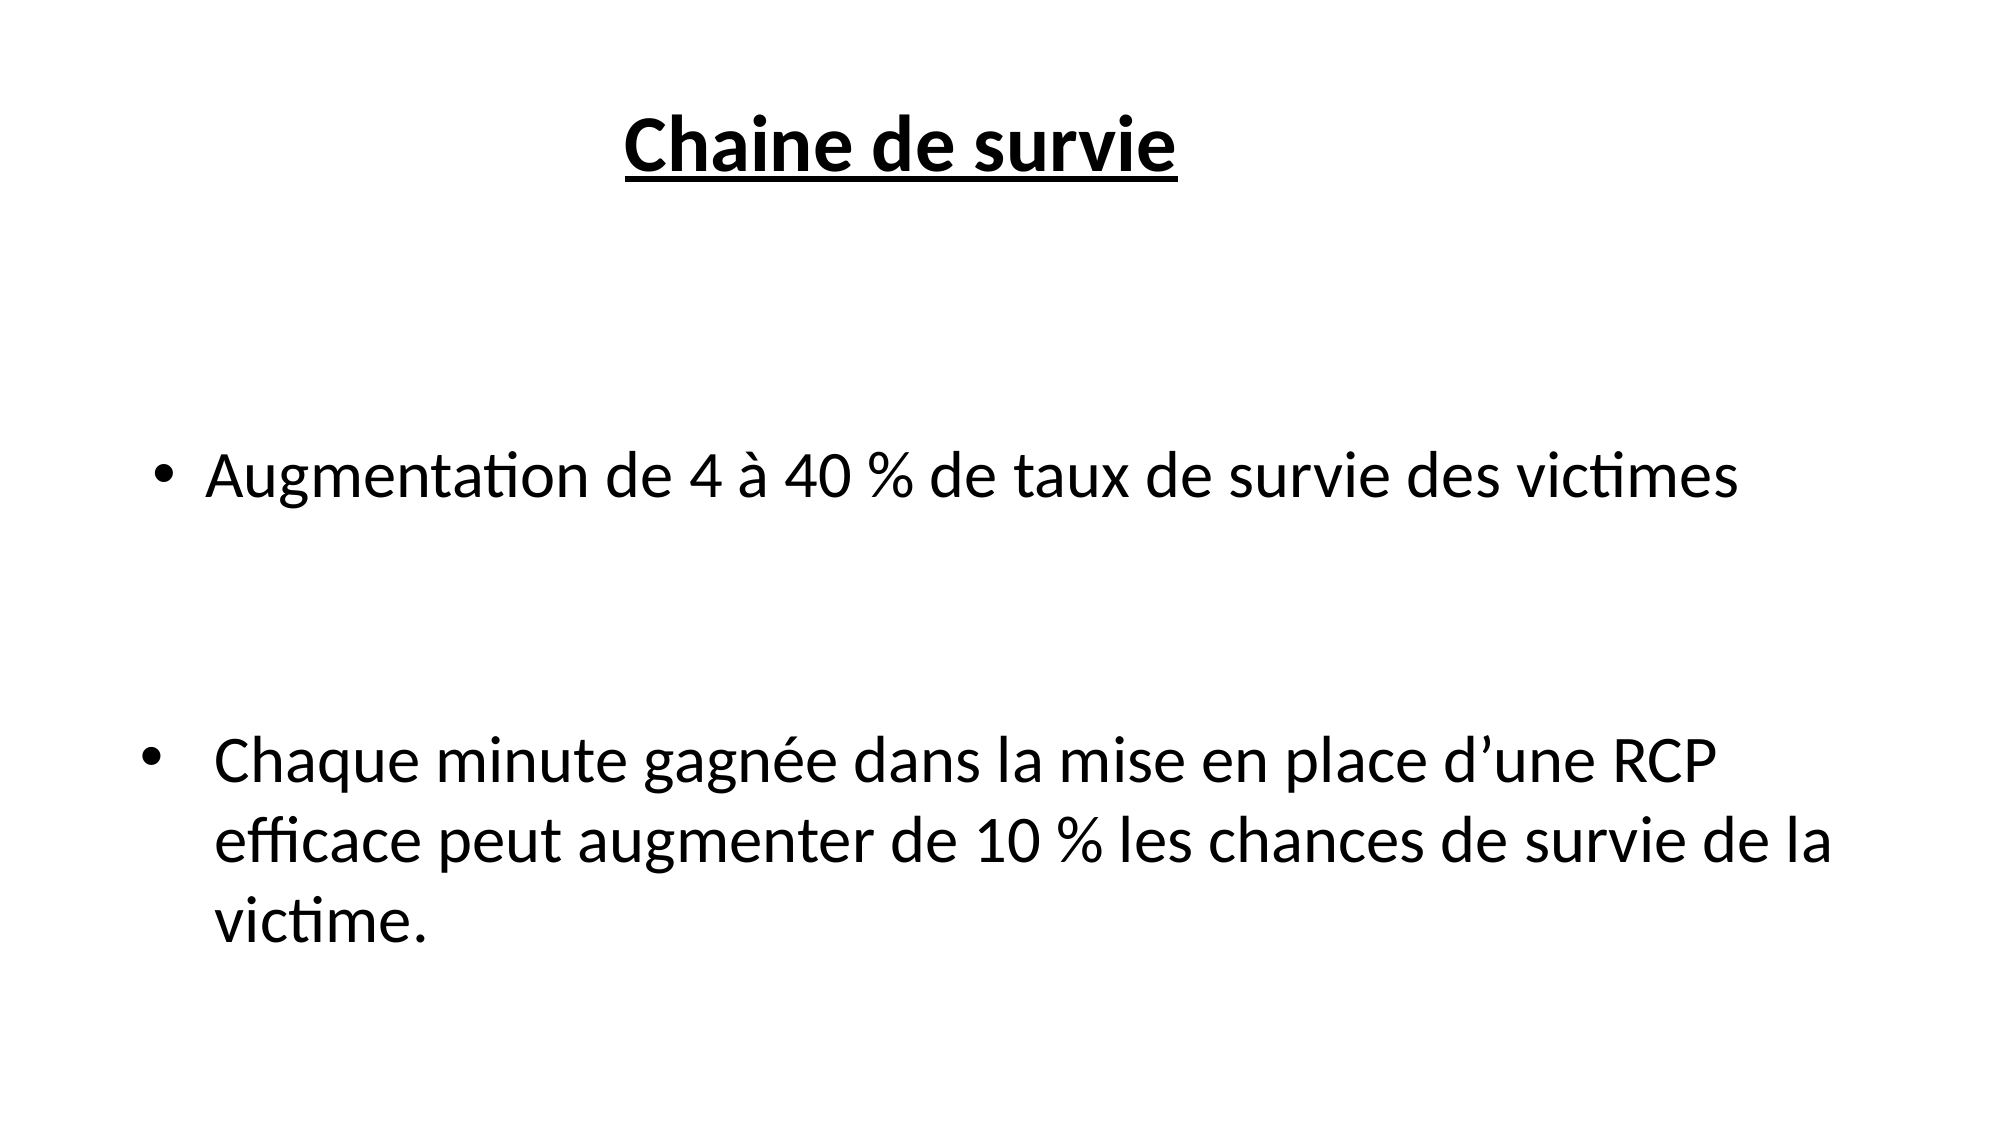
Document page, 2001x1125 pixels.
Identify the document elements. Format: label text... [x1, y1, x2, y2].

text_box Chaque minute gagnée dans la mise en place d’une RCP efficace peut augmenter de 10 % les chances de survie de la victime. [125, 708, 1895, 963]
title Chaine de survie [609, 59, 1259, 231]
list Augmentation de 4 à 40 % de taux de survie des victimes [137, 432, 1781, 562]
